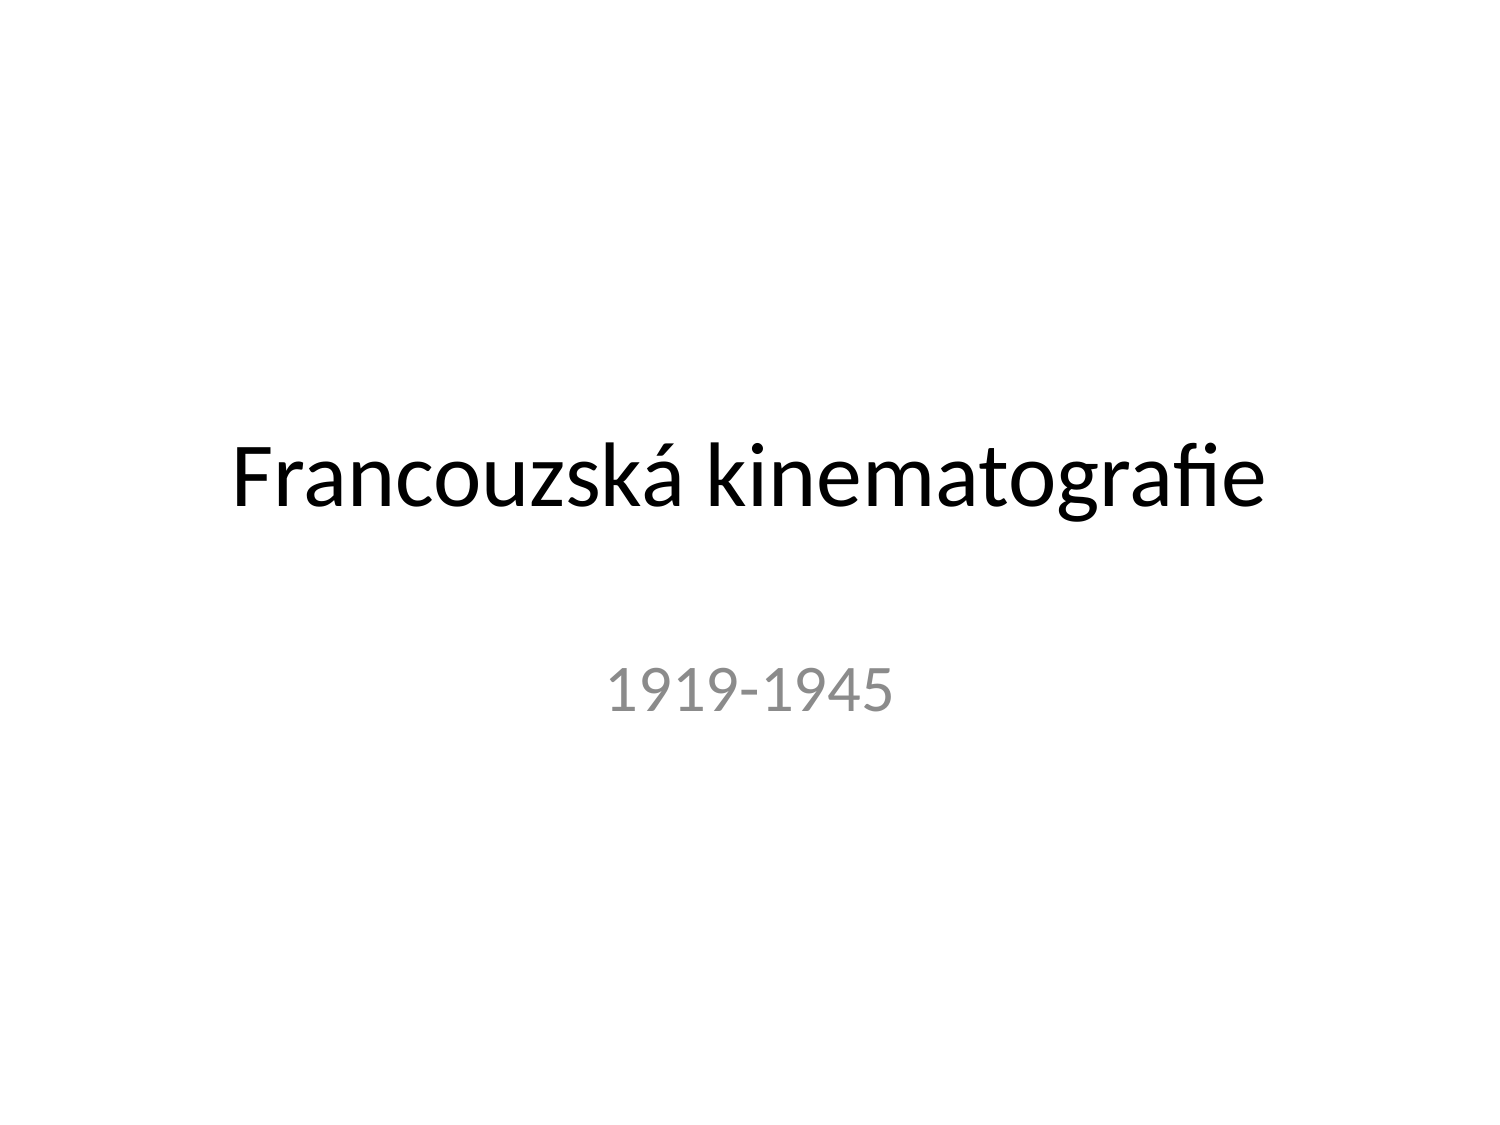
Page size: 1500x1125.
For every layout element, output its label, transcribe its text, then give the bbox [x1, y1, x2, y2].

title Francouzská kinematografie [112, 349, 1388, 591]
subtitle 1919-1945 [225, 637, 1275, 925]
